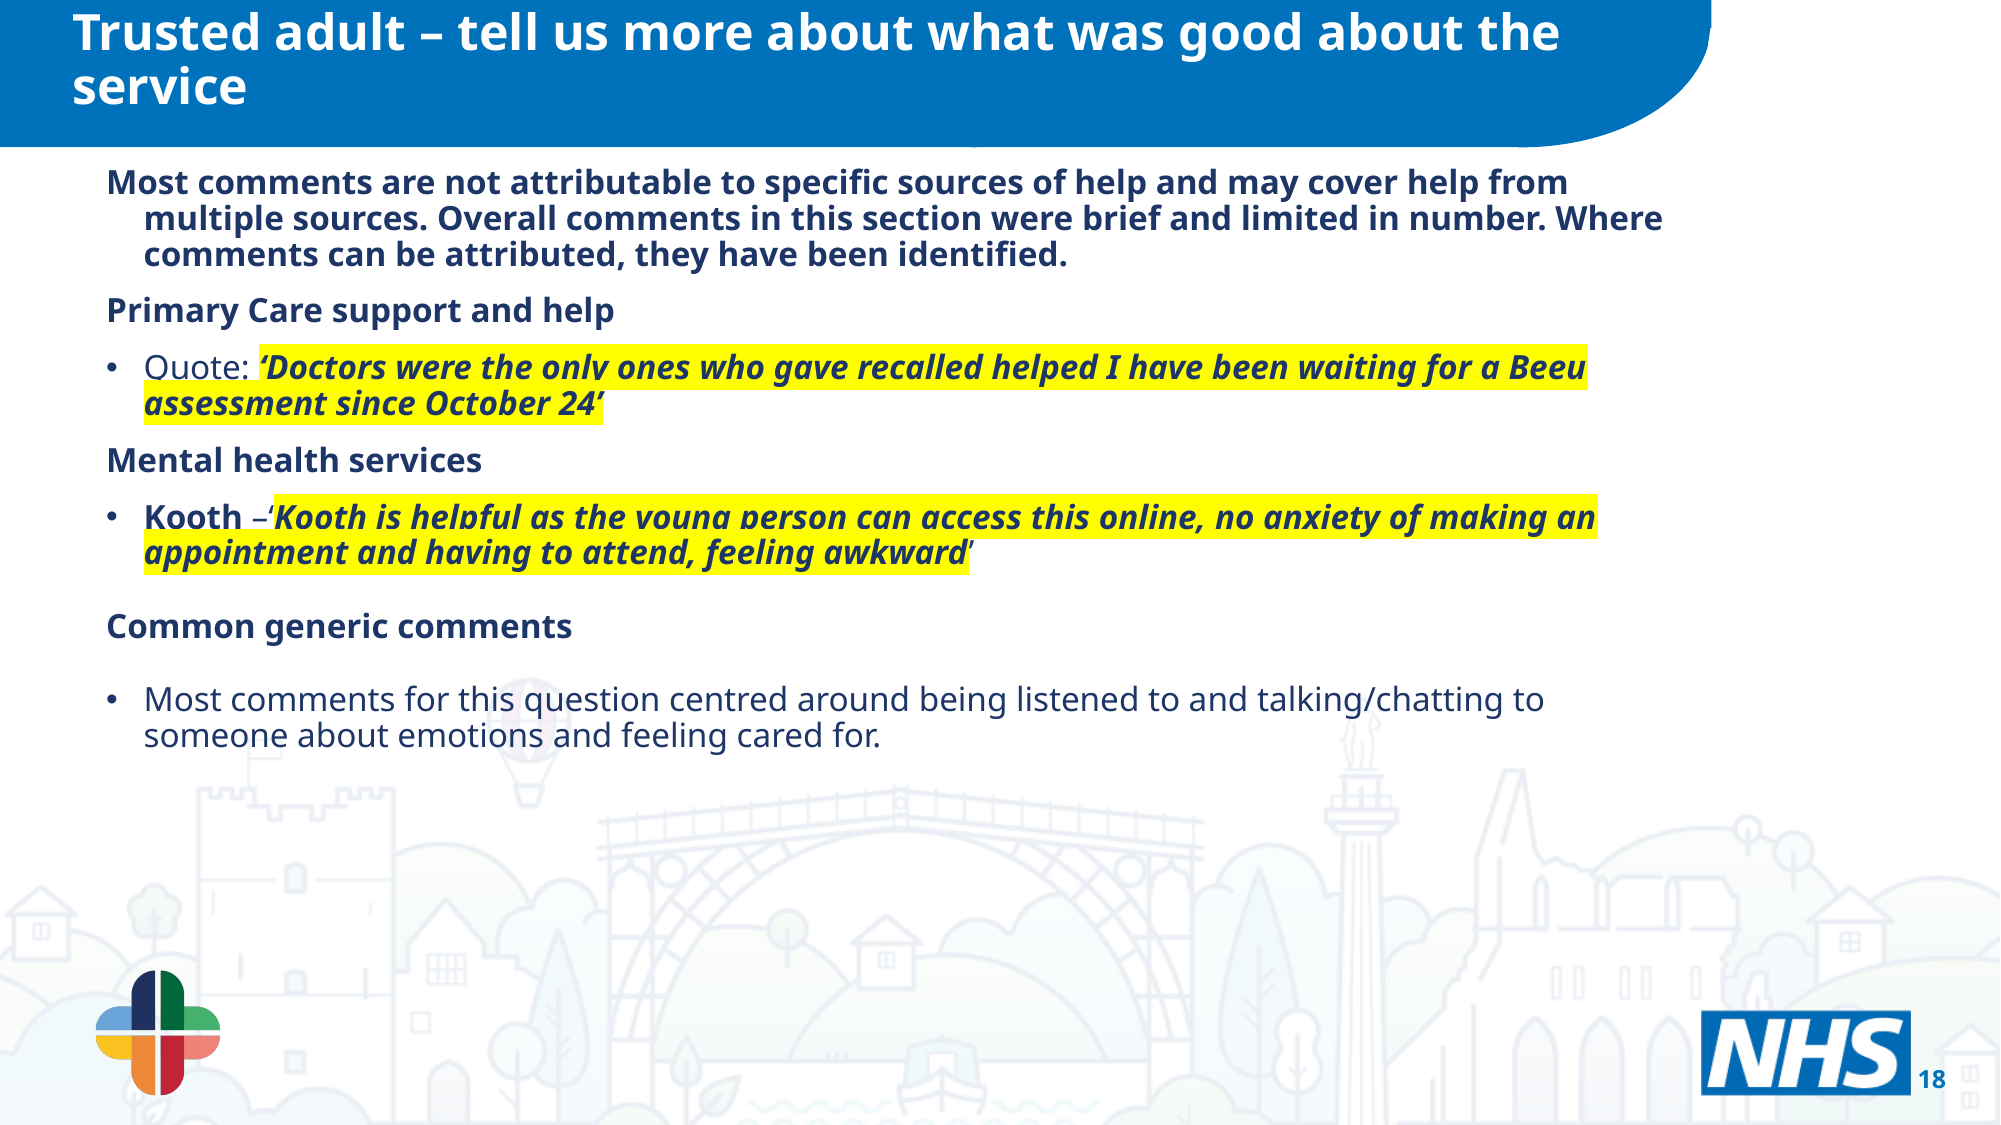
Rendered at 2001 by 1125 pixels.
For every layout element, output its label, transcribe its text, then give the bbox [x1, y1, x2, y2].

picture [57, 945, 264, 1125]
list Trusted adult – tell us more about what was good about the service [57, 0, 1590, 131]
list Most comments are not attributable to specific sources of help and may cover help from multiple sources. Overall comments in this section were brief and limited in number. Where comments can be attributed, they have been identified. Primary Care support and help Quote: ‘Doctors were the only ones who gave recalled helped I have been waiting for a Beeu assessment since October 24’ Mental health services Kooth –‘Kooth is helpful as the young person can access this online, no anxiety of making an appointment and having to attend, feeling awkward’ Common generic comments Most comments for this question centred around being listened to and talking/chatting to someone about emotions and feeling cared for. [53, 158, 1697, 788]
slide_number 18 [1844, 1050, 1962, 1111]
